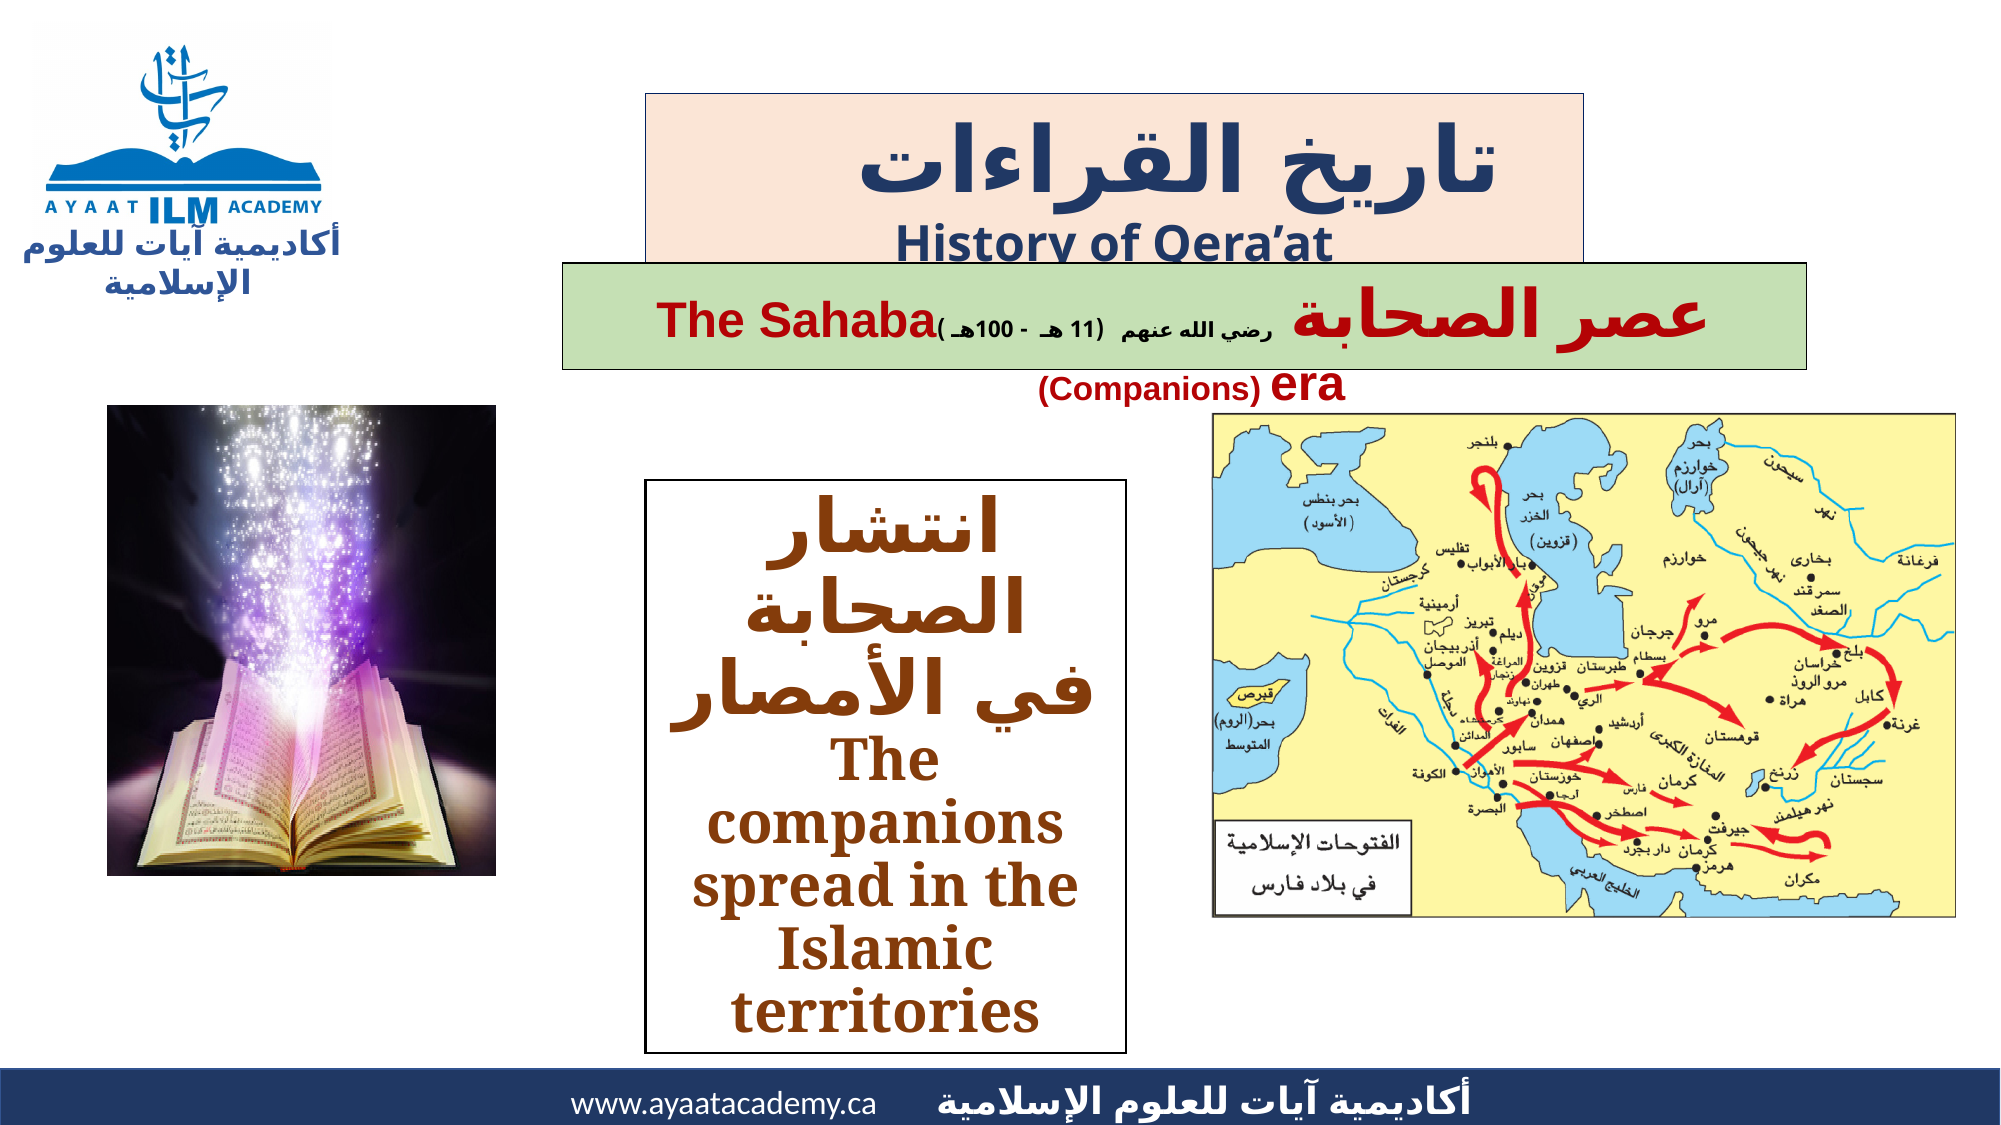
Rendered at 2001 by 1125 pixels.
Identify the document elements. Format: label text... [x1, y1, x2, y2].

picture [32, 21, 332, 241]
text_box تاريخ القراءات History of Qera’at [645, 93, 1584, 263]
picture [107, 405, 496, 876]
picture [1211, 412, 1956, 918]
text_box عصر الصحابة رضي الله عنهم (11 هـ - 100هـ )The Sahaba (Companions) era [562, 263, 1807, 370]
text_box انتشار الصحابة في الأمصار The companions spread in the Islamic territories [644, 479, 1127, 1054]
